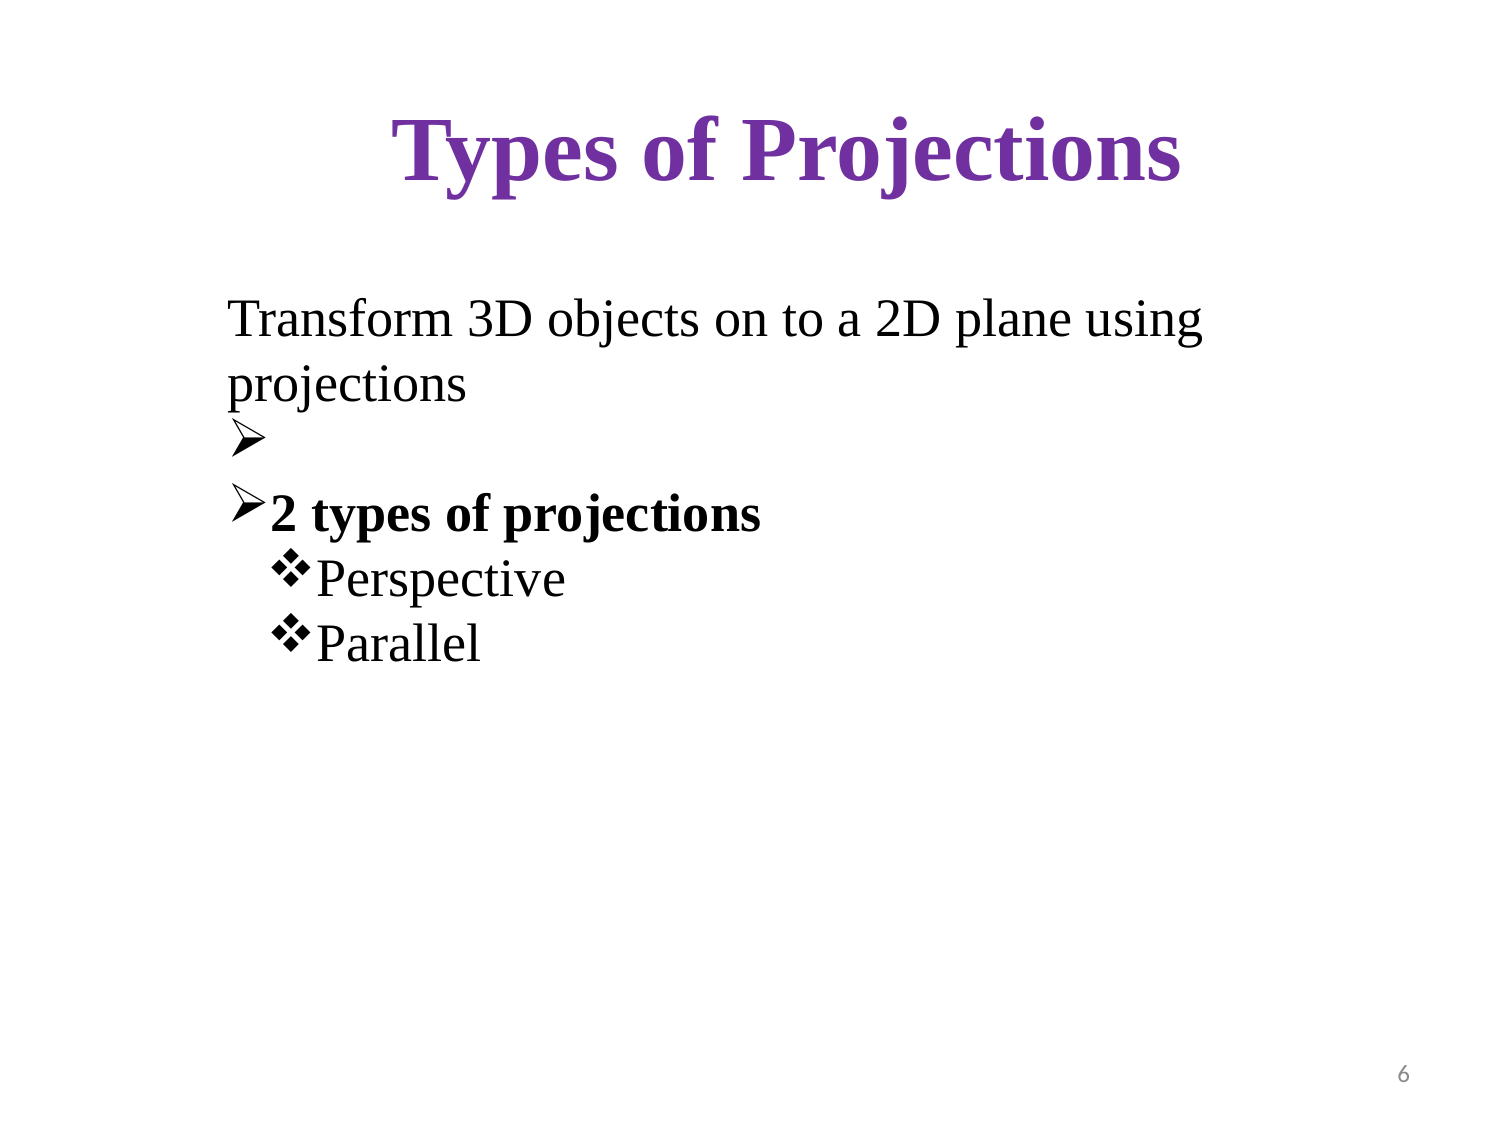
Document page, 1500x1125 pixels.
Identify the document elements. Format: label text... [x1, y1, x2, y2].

text_box 6 [1074, 1042, 1425, 1103]
text_box Types of Projections [112, 49, 1463, 238]
text_box Transform 3D objects on to a 2D plane using projections 2 types of projections Perspective Parallel [212, 274, 1350, 1063]
